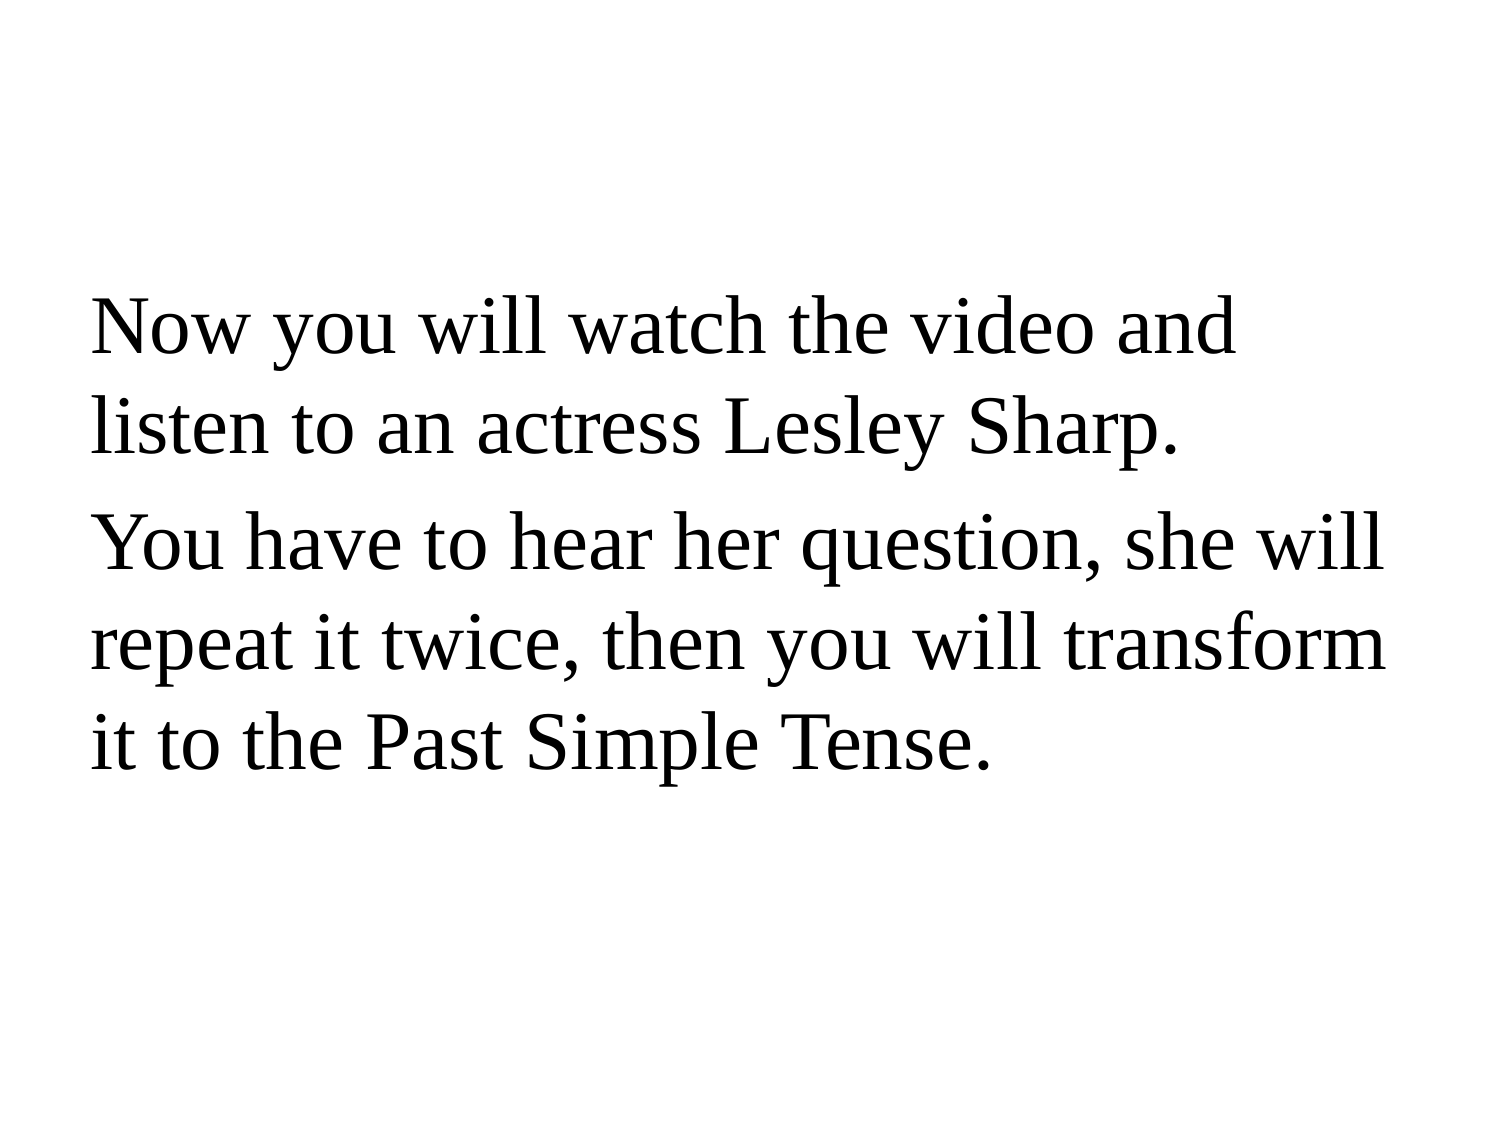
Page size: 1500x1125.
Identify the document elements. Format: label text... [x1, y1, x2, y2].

list Now you will watch the video and listen to an actress Lesley Sharp. You have to hear her question, she will repeat it twice, then you will transform it to the Past Simple Tense. [75, 262, 1425, 1005]
